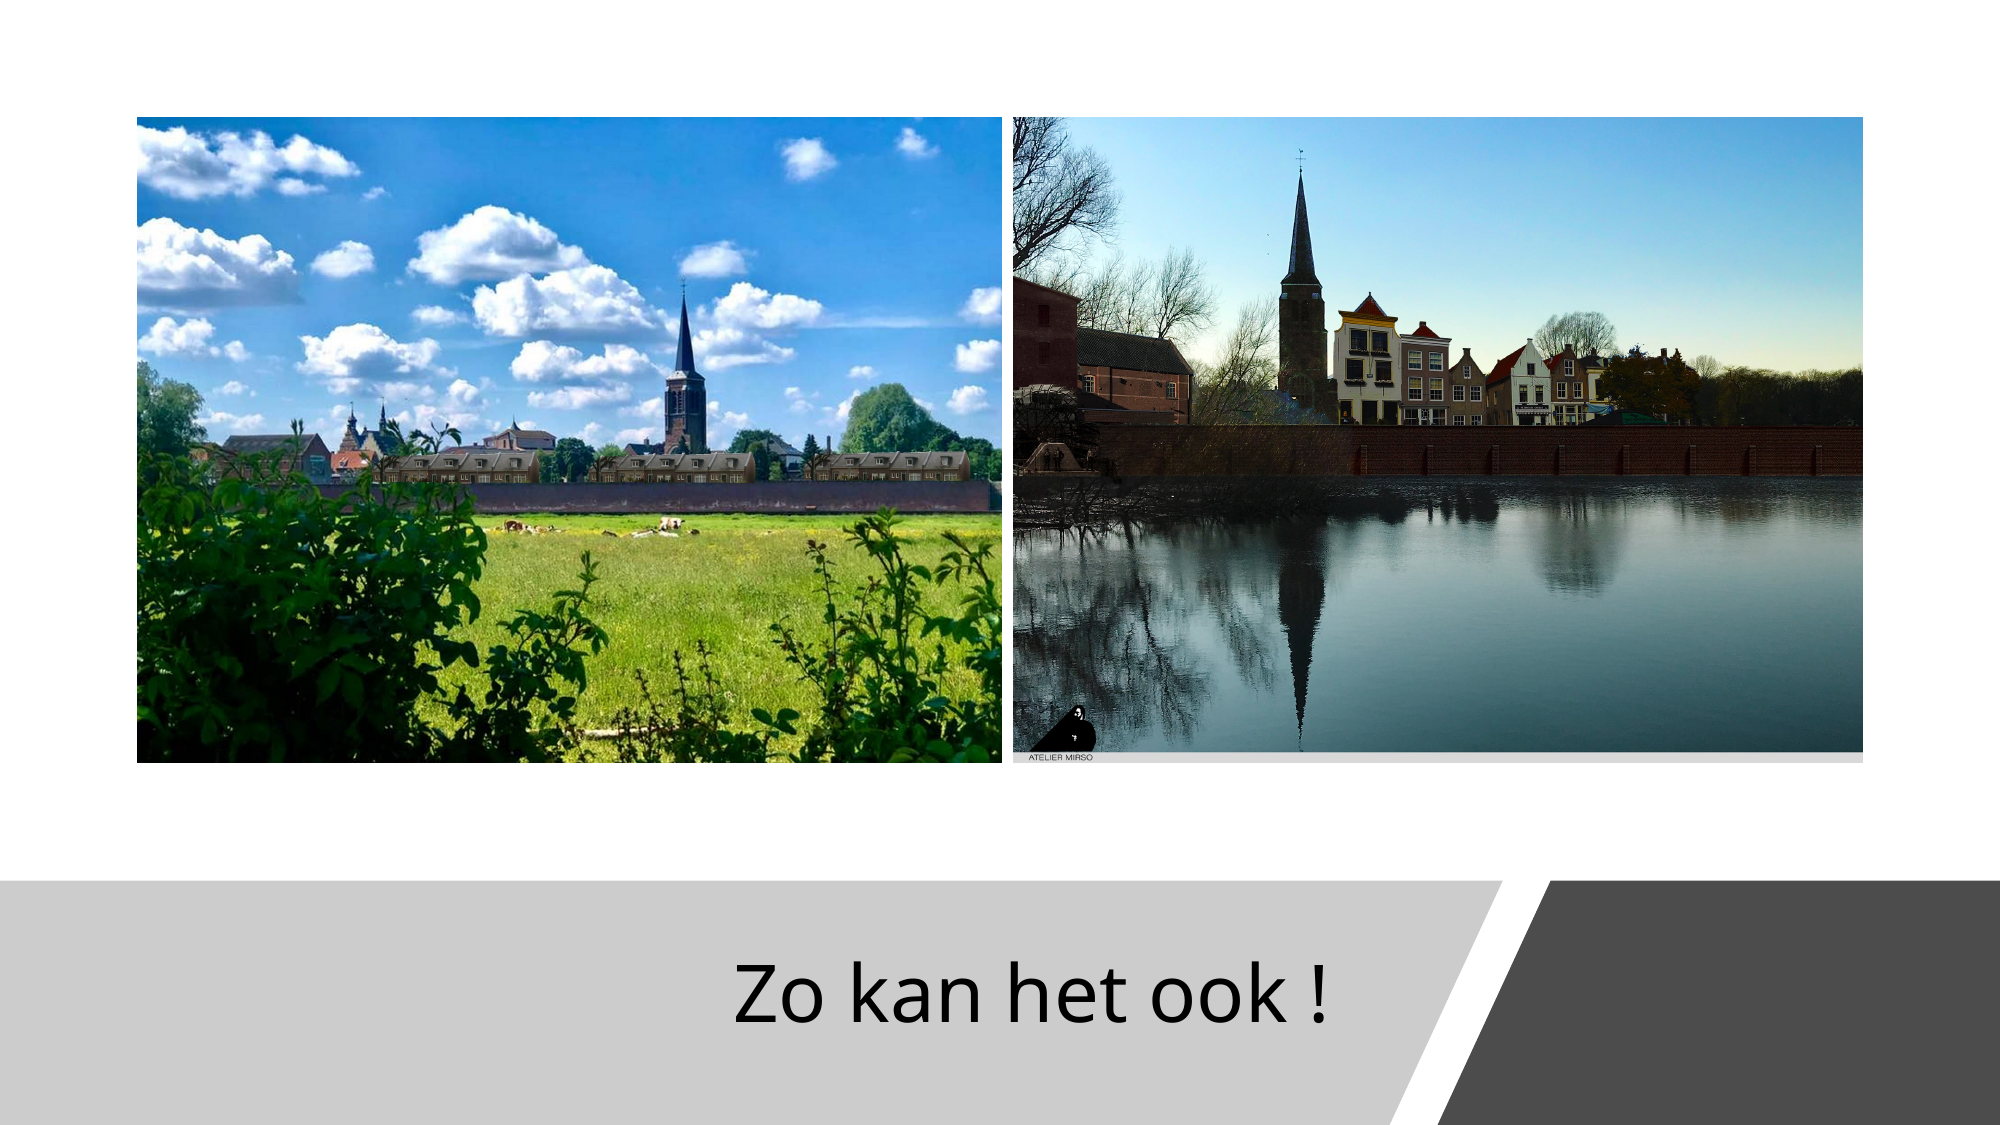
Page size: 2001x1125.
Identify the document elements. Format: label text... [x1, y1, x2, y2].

title Zo kan het ook ! [137, 907, 1404, 1087]
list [137, 117, 1002, 763]
text_box [0, 879, 1505, 1125]
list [1013, 117, 1863, 763]
text_box [1436, 879, 2000, 1125]
